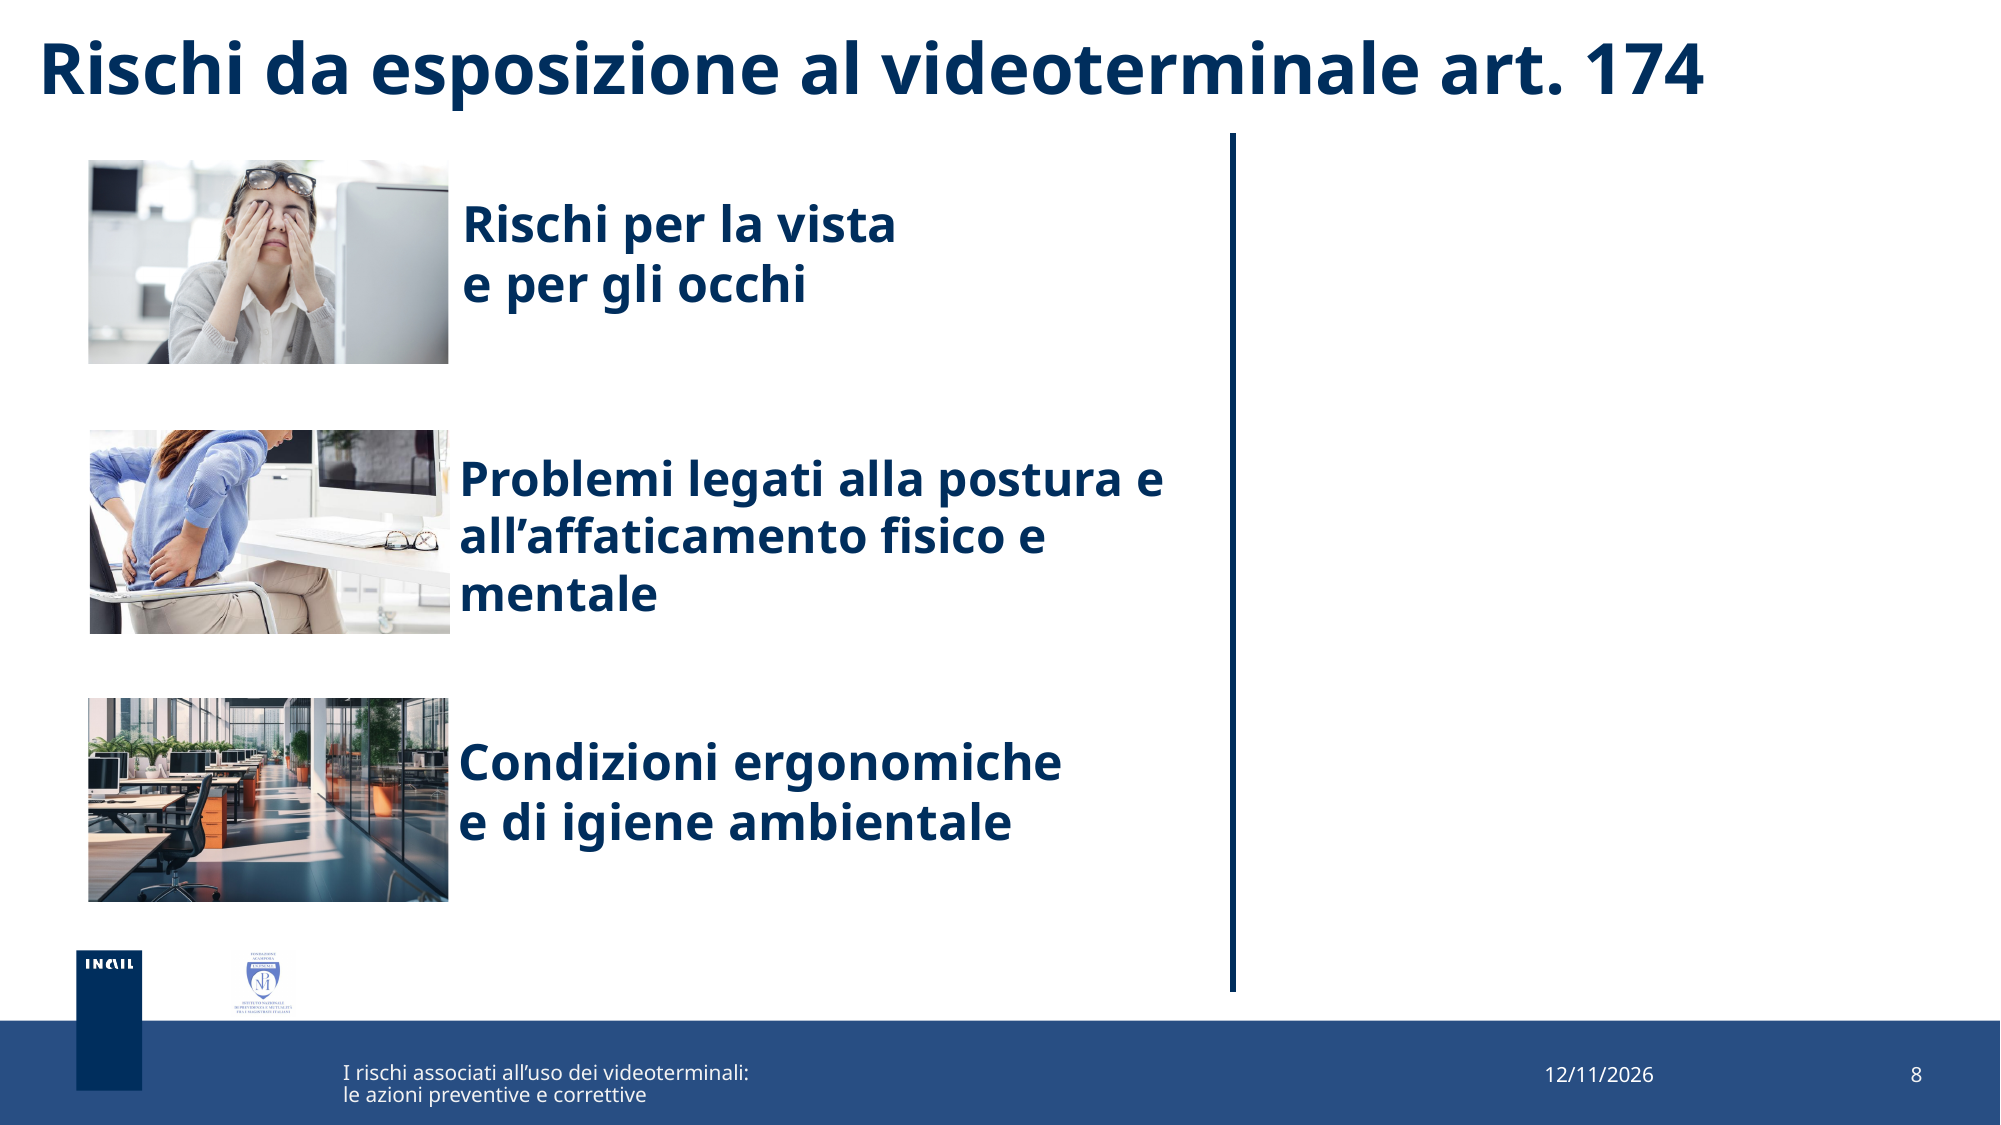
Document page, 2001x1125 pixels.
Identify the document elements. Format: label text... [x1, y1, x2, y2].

text_box Problemi legati alla postura e all’affaticamento fisico e mentale [450, 440, 1230, 628]
list I rischi associati all’uso dei videoterminali: le azioni preventive e correttive [343, 1061, 1388, 1100]
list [231, 950, 296, 1017]
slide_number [1417, 1061, 1654, 1122]
picture [88, 160, 449, 364]
text_box Rischi per la vista e per gli occhi [449, 185, 1230, 320]
picture [89, 430, 450, 634]
title Rischi da esposizione al videoterminale art. 174 [38, 33, 1962, 148]
text_box Condizioni ergonomiche e di igiene ambientale [449, 722, 1170, 858]
picture [88, 698, 449, 902]
slide_number 8 [1684, 1061, 1923, 1122]
